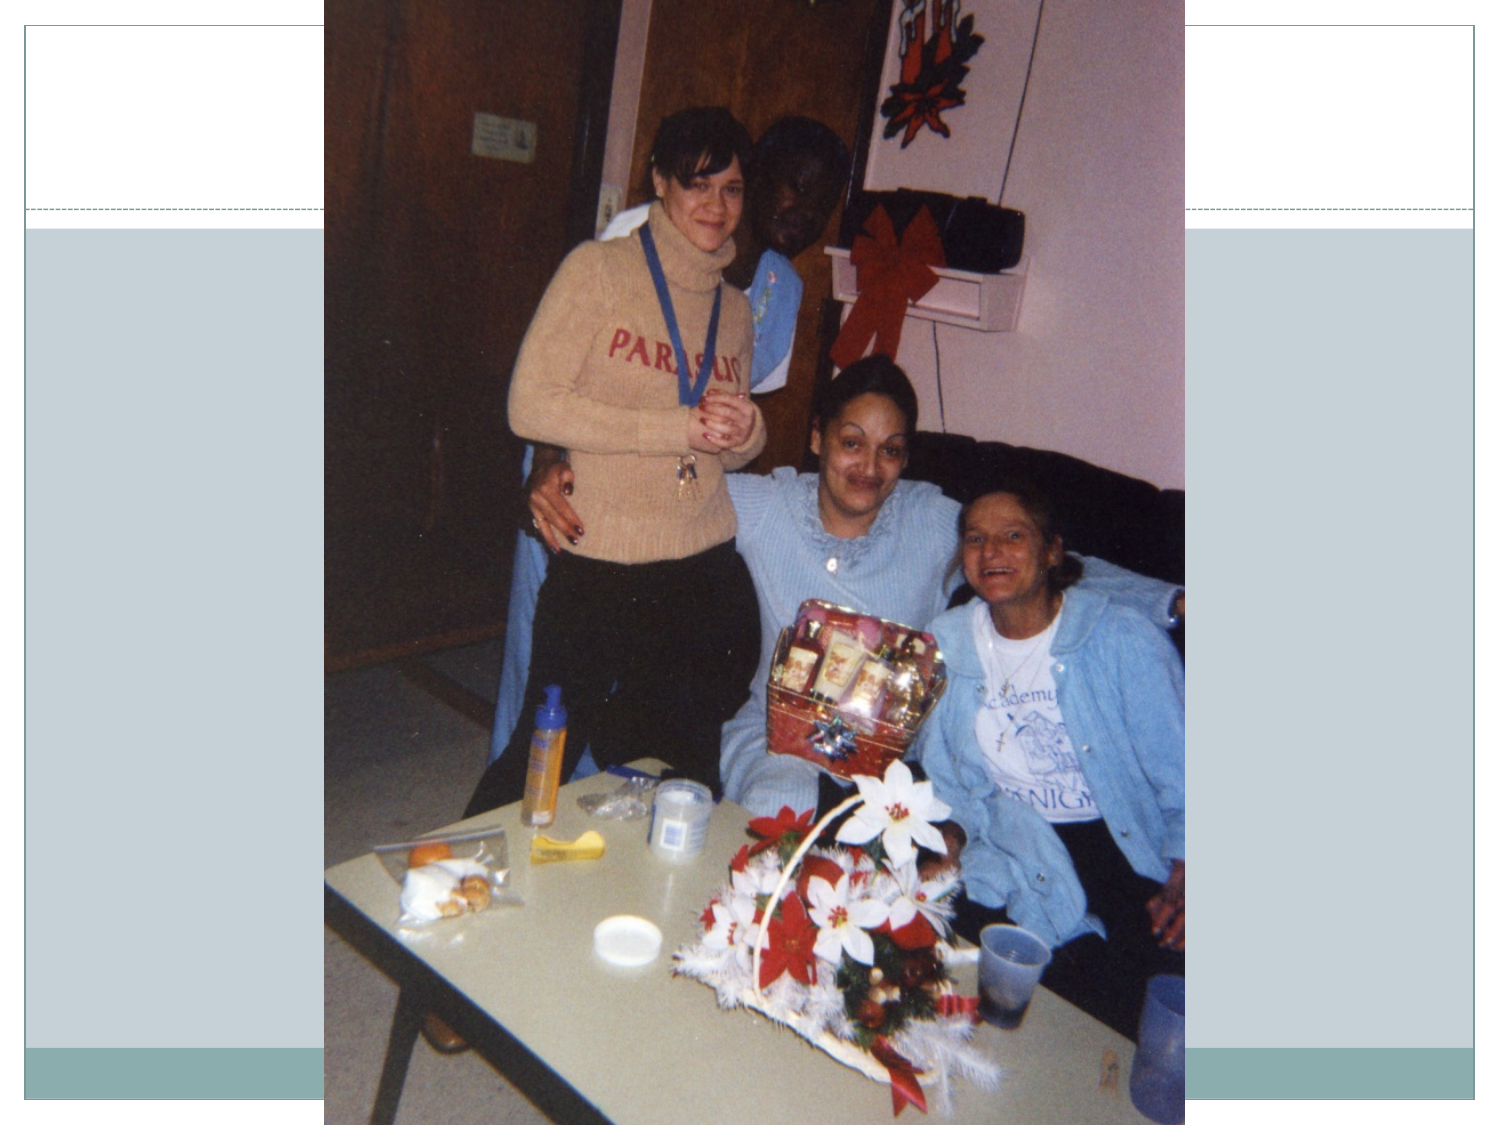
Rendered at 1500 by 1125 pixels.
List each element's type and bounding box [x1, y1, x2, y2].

list [324, 0, 1186, 1125]
